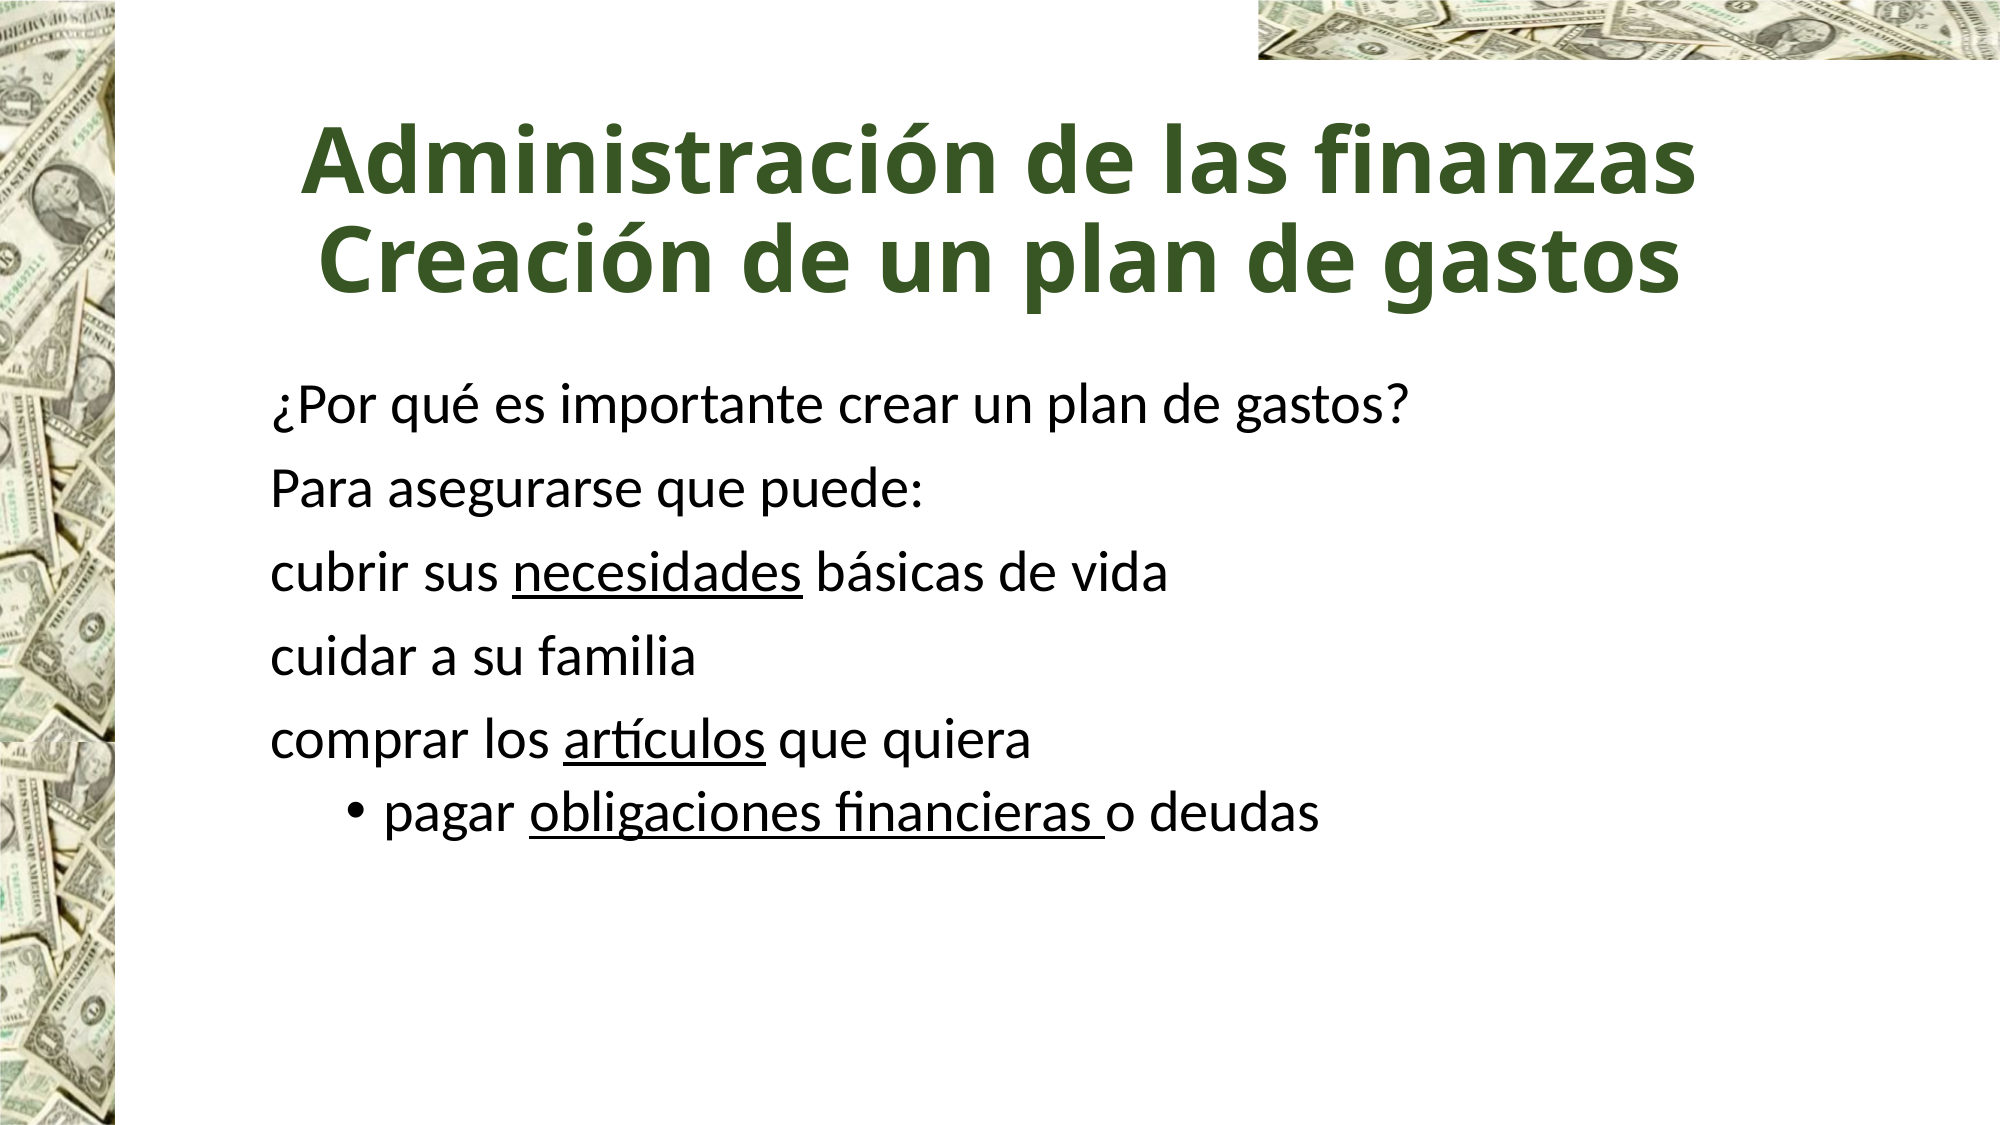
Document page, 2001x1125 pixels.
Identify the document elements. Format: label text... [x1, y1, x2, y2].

list ¿Por qué es importante crear un plan de gastos? Para asegurarse que puede: cubrir sus necesidades básicas de vida cuidar a su familia comprar los artículos que quiera pagar obligaciones financieras o deudas [255, 366, 1863, 1014]
picture [1, 742, 115, 1124]
title Administración de las finanzas Creación de un plan de gastos [137, 59, 1863, 367]
picture [0, 1, 115, 741]
picture [1259, 1, 1999, 60]
